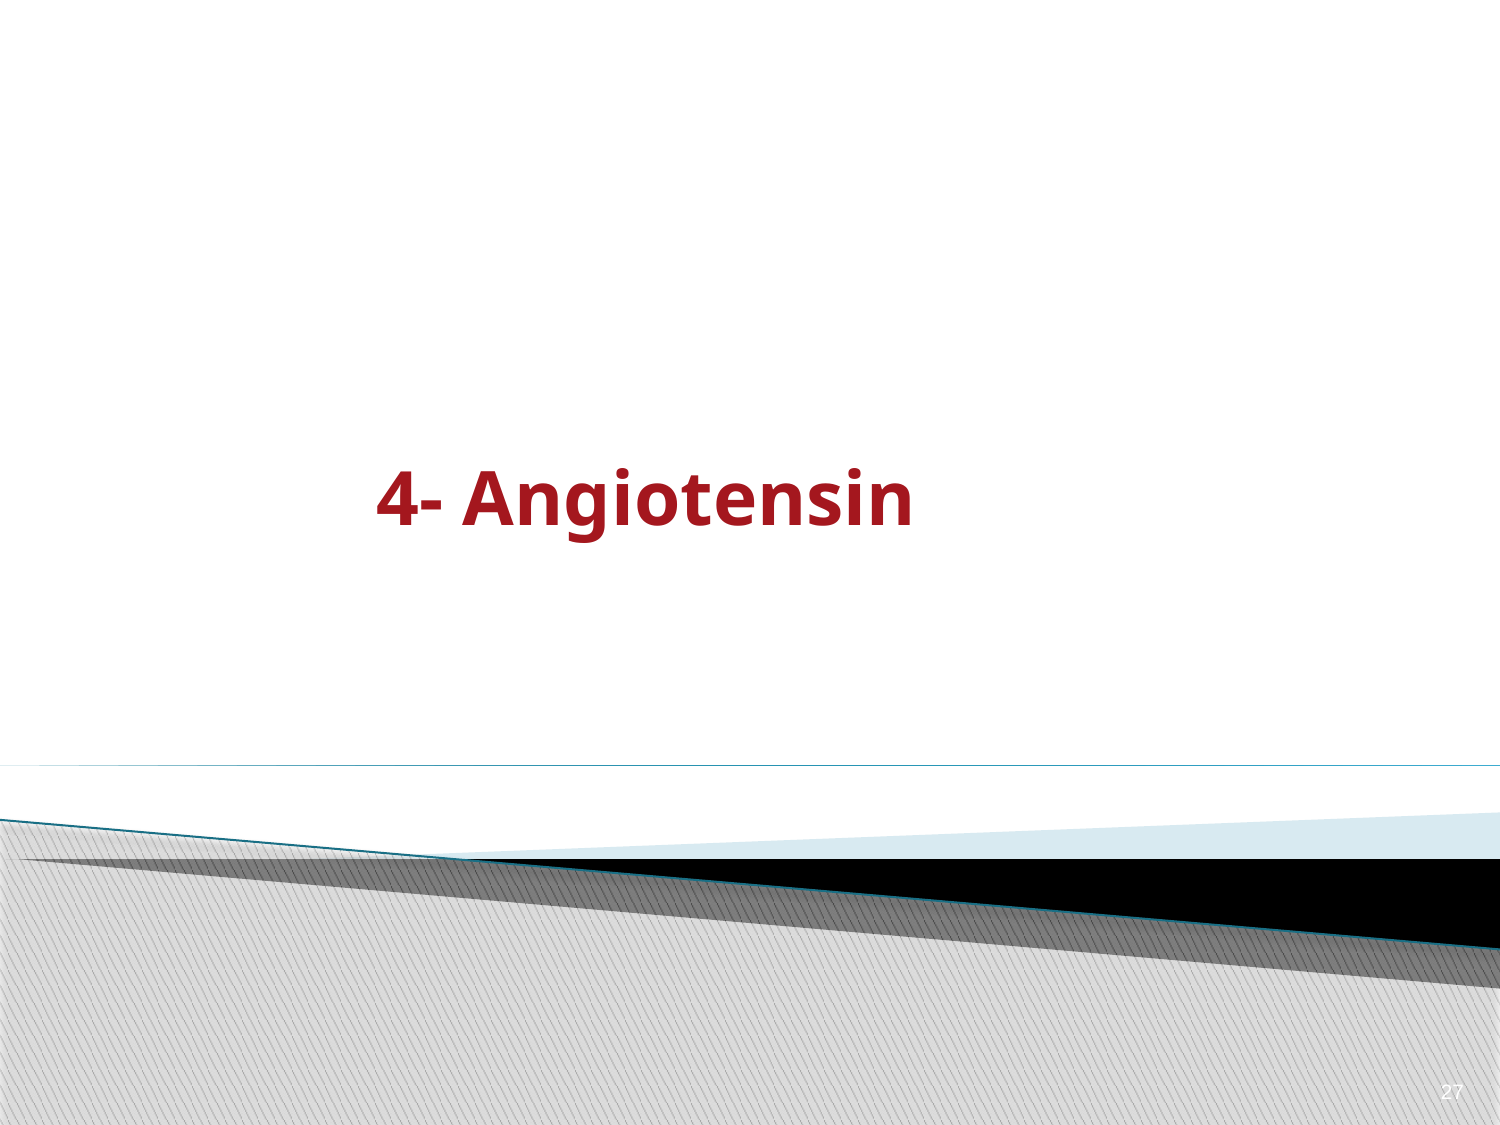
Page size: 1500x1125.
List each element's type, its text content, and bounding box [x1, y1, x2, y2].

picture [5, 859, 1500, 989]
subtitle 4- Angiotensin [270, 442, 1053, 640]
slide_number 27 [1418, 1051, 1479, 1112]
